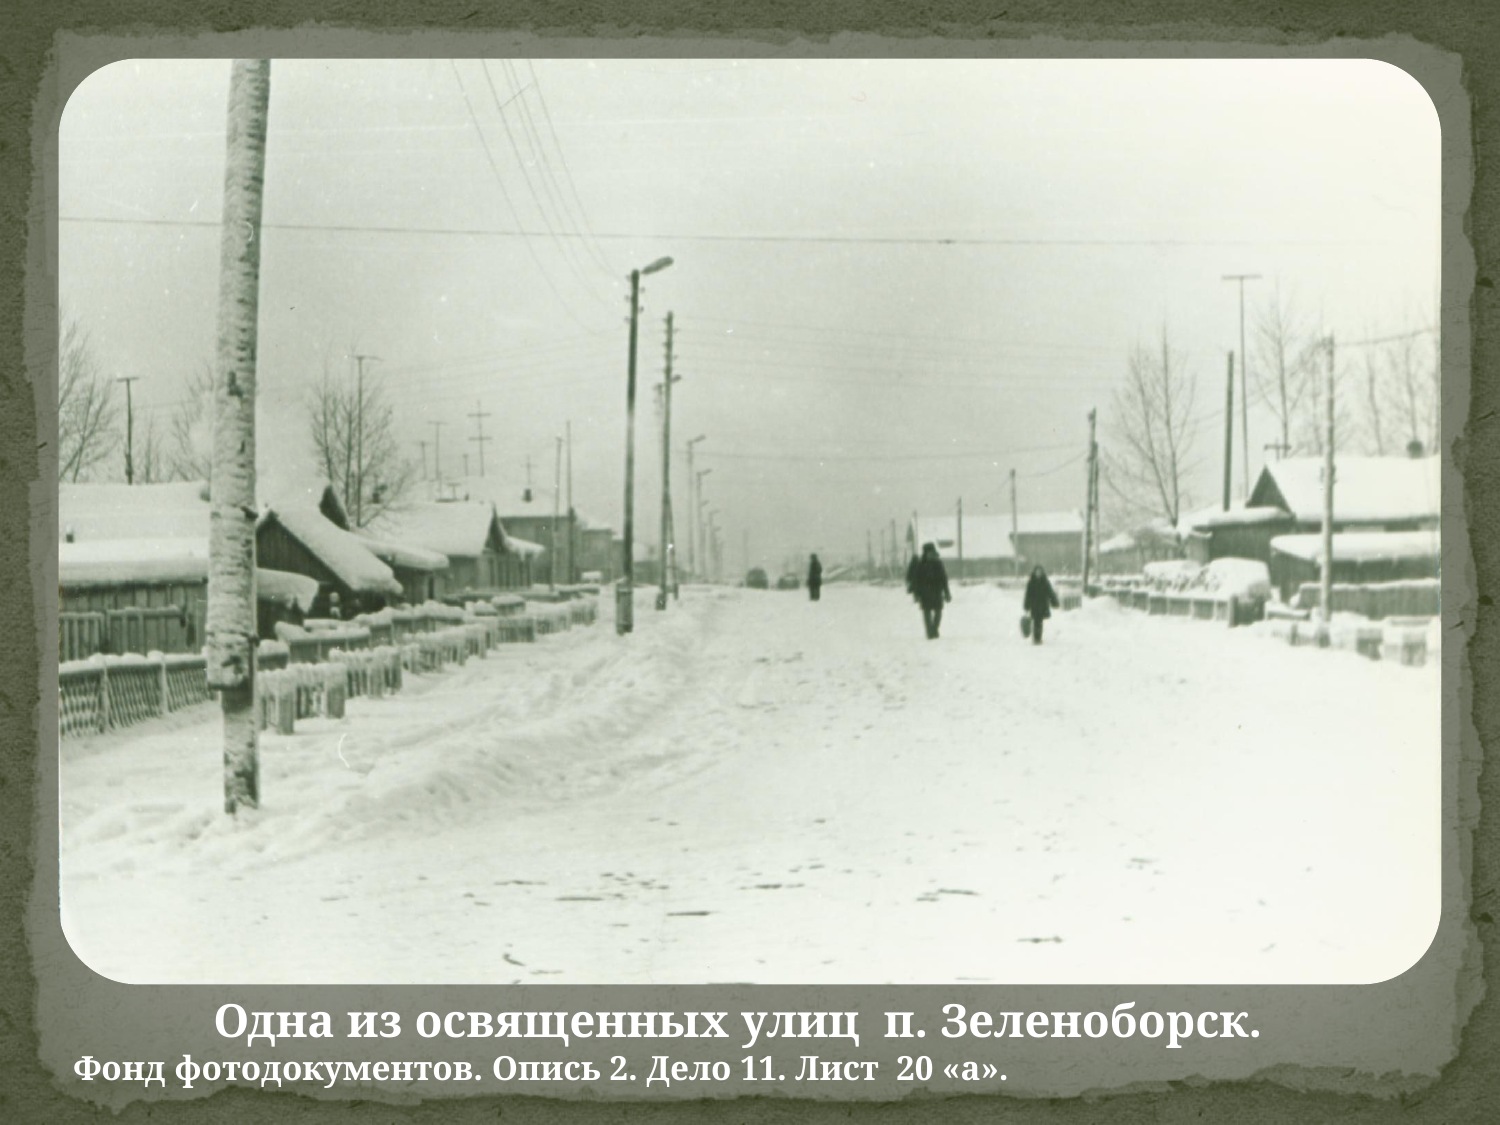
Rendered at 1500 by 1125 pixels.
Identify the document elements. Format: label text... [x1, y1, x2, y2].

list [62, 62, 1439, 982]
text_box Одна из освященных улиц п. Зеленоборск. Фонд фотодокументов. Опись 2. Дело 11. Лист 20 «а». [58, 993, 1430, 1094]
